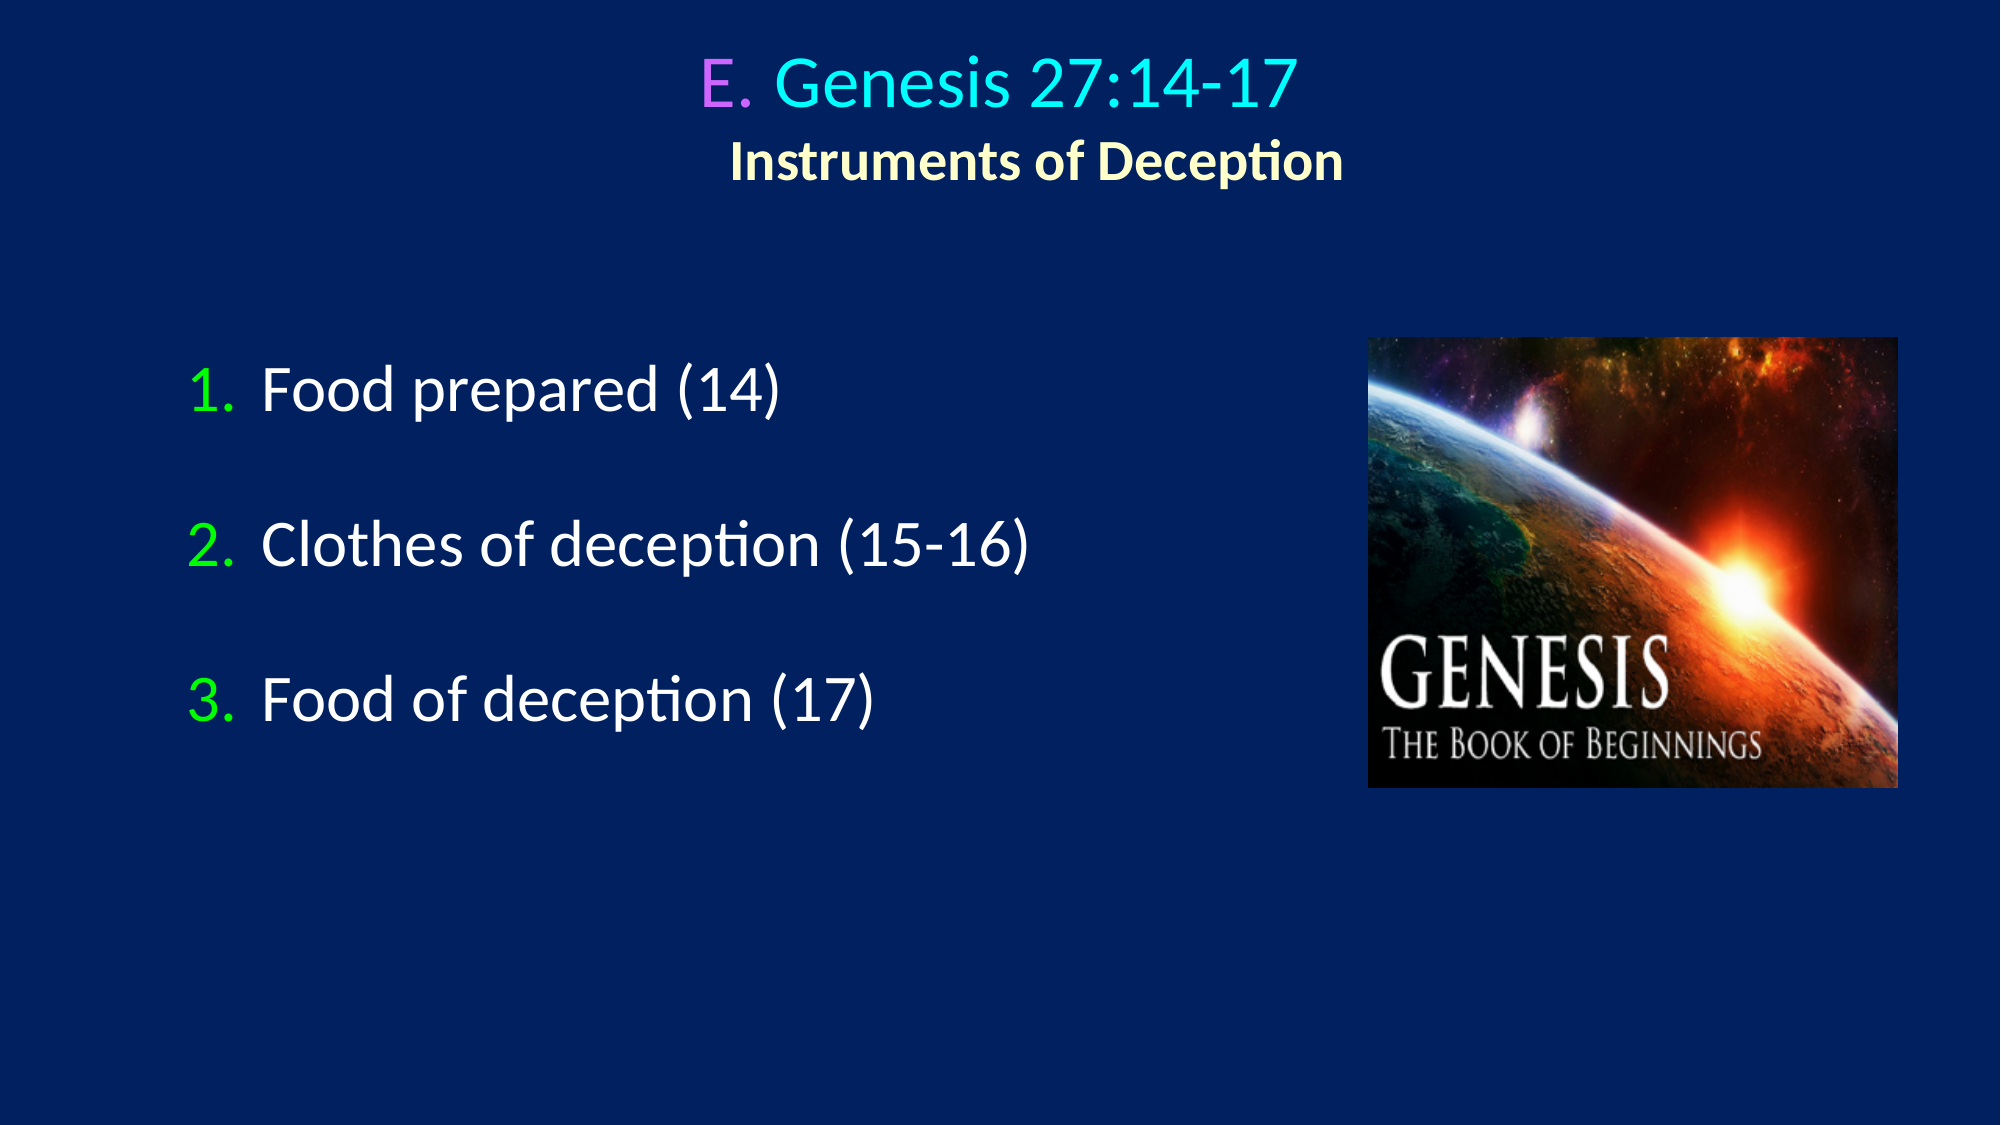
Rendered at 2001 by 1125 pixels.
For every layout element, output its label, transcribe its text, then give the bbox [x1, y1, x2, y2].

picture [1367, 337, 1898, 788]
title Genesis 27:14-17 Instruments of Deception [535, 37, 1464, 188]
list Food prepared (14) Clothes of deception (15-16) Food of deception (17) [171, 337, 1101, 788]
